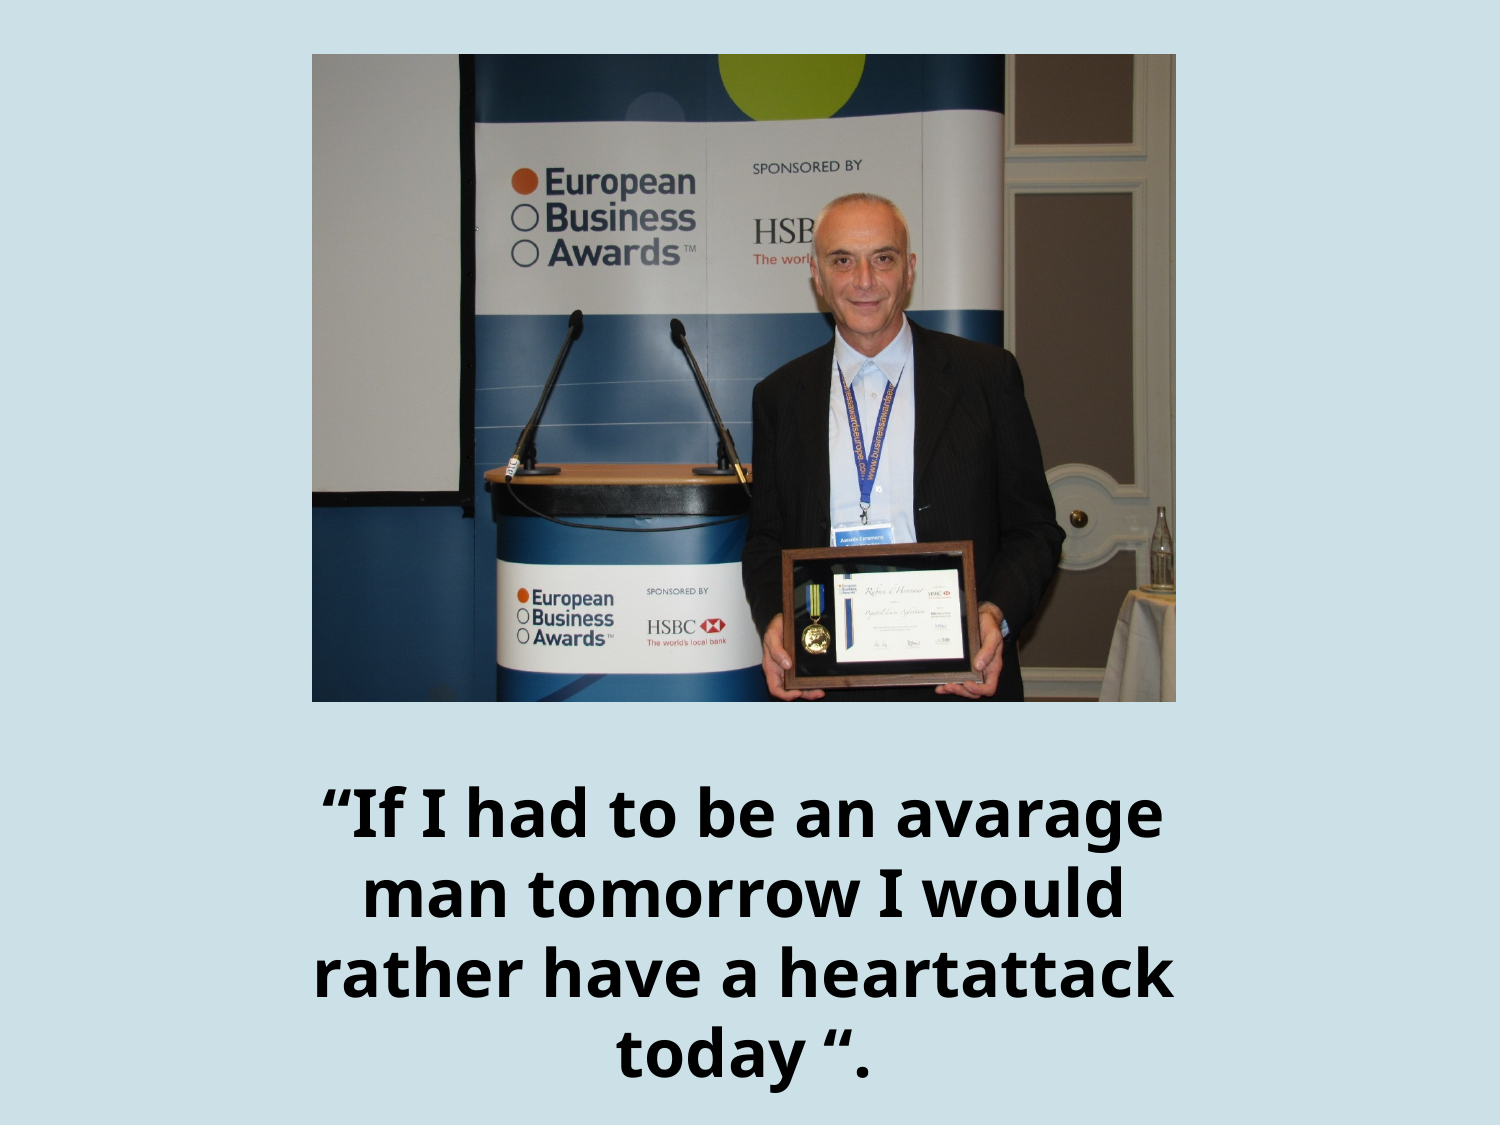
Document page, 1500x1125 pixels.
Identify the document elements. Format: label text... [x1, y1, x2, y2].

text_box “If I had to be an avarage man tomorrow I would rather have a heartattack today “. [277, 763, 1211, 1098]
picture [312, 54, 1176, 702]
